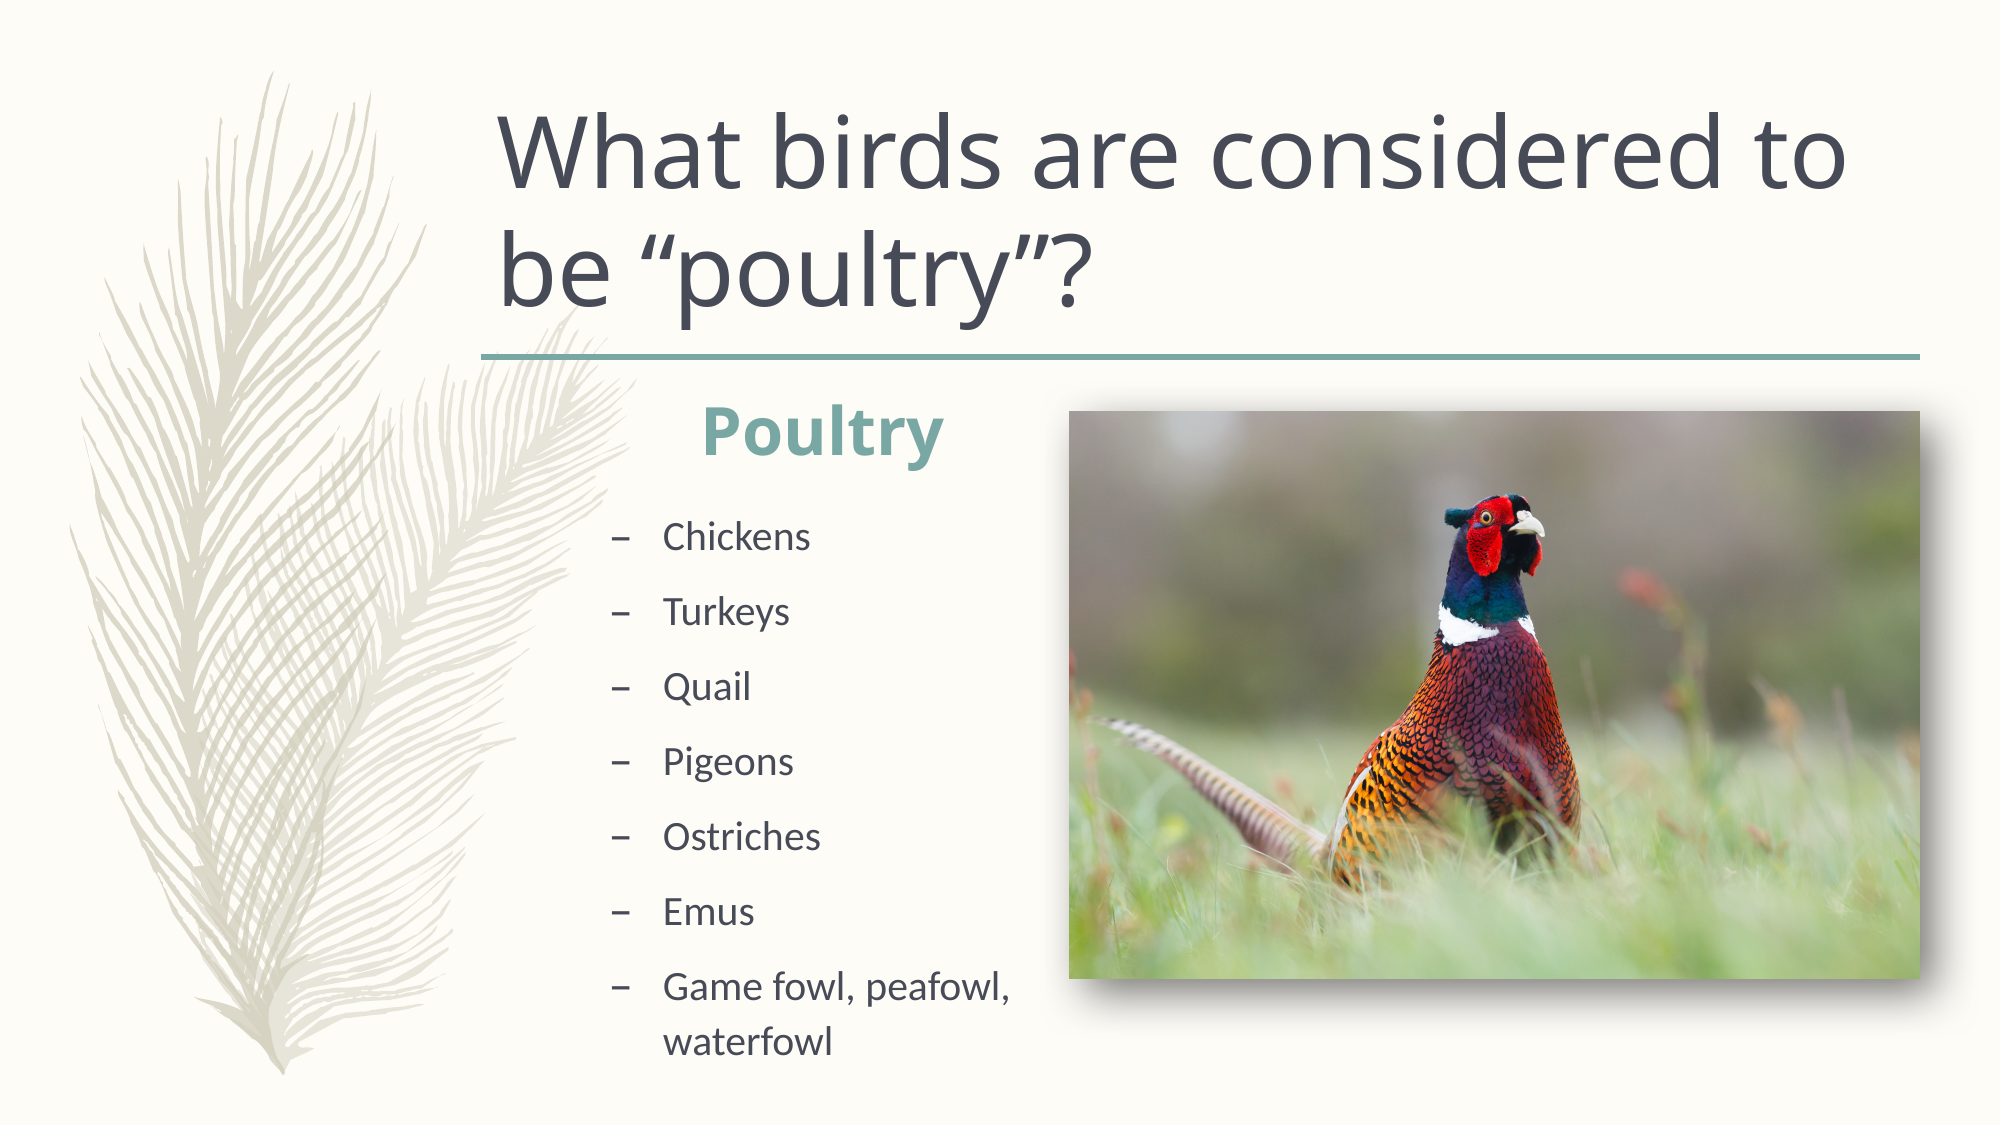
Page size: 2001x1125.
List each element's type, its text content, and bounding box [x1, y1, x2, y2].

picture [1069, 411, 1921, 979]
list Chickens Turkeys Quail Pigeons Ostriches Emus Game fowl, peafowl, waterfowl [595, 496, 1055, 988]
title What birds are considered to be “poultry”? [481, 85, 1920, 350]
list Poultry [481, 379, 1164, 480]
